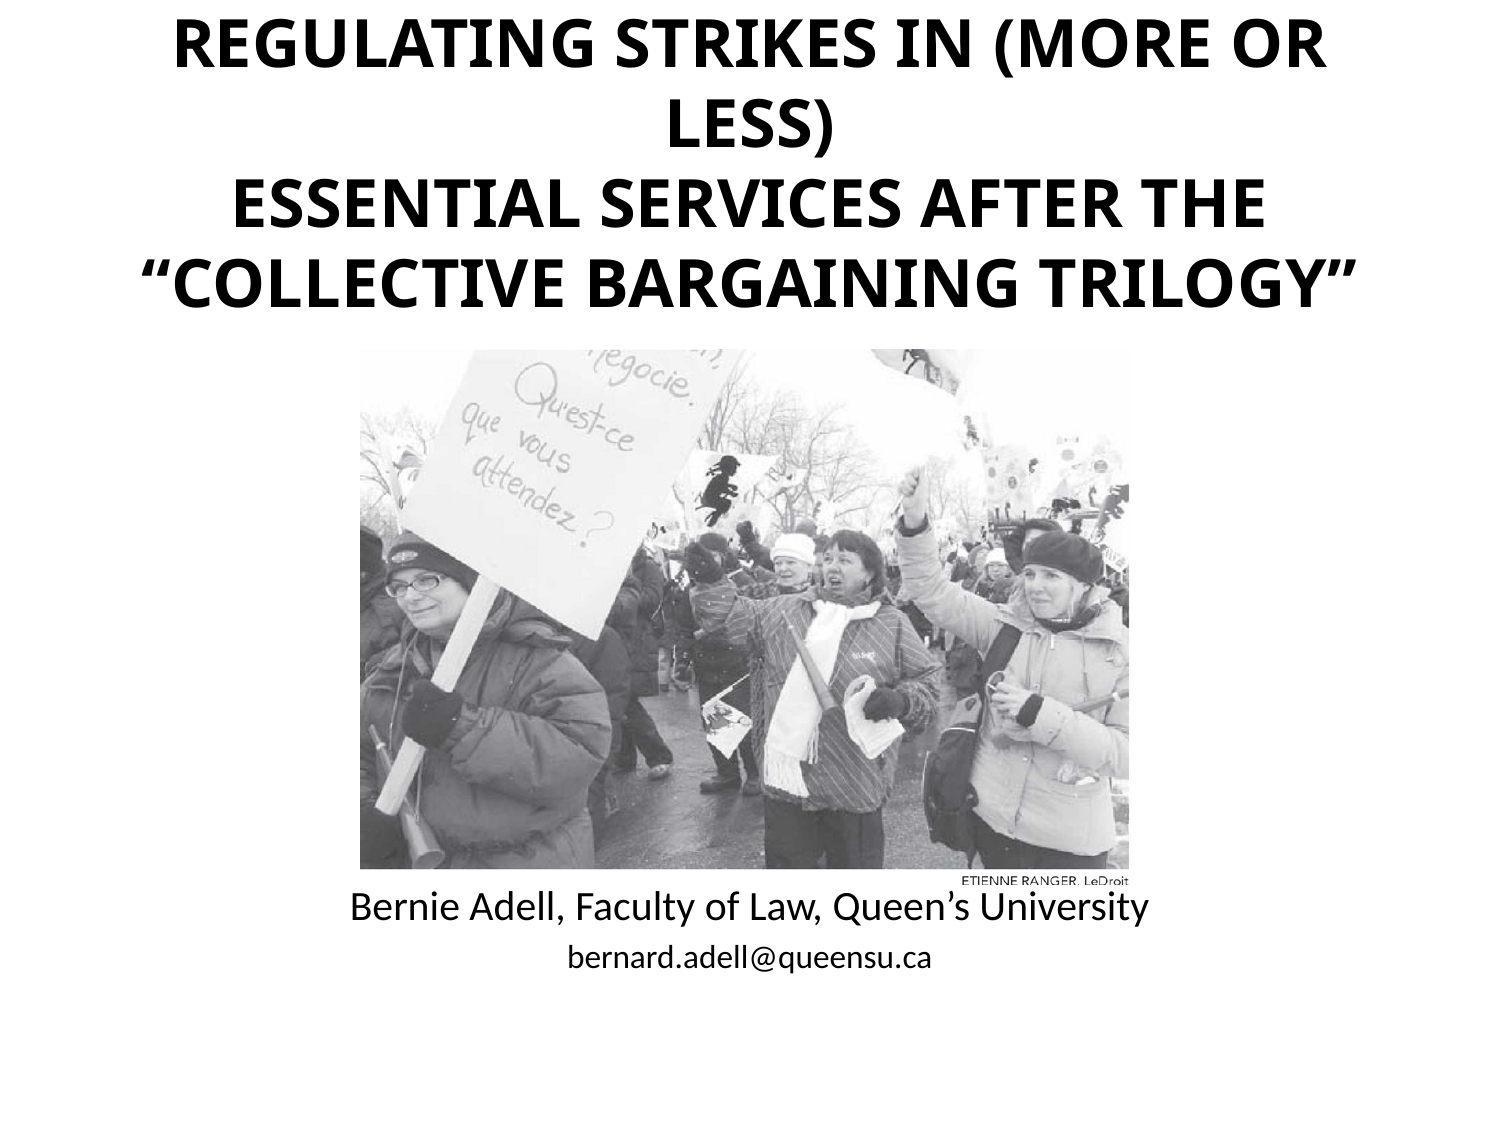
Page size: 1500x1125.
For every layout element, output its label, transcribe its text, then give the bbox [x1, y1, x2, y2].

list Bernie Adell, Faculty of Law, Queen’s University bernard.adell@queensu.ca [75, 302, 1425, 1035]
picture [359, 349, 1152, 885]
title REGULATING STRIKES IN (MORE OR LESS) ESSENTIAL SERVICES AFTER THE “COLLECTIVE BARGAINING TRILOGY” [75, 42, 1425, 279]
